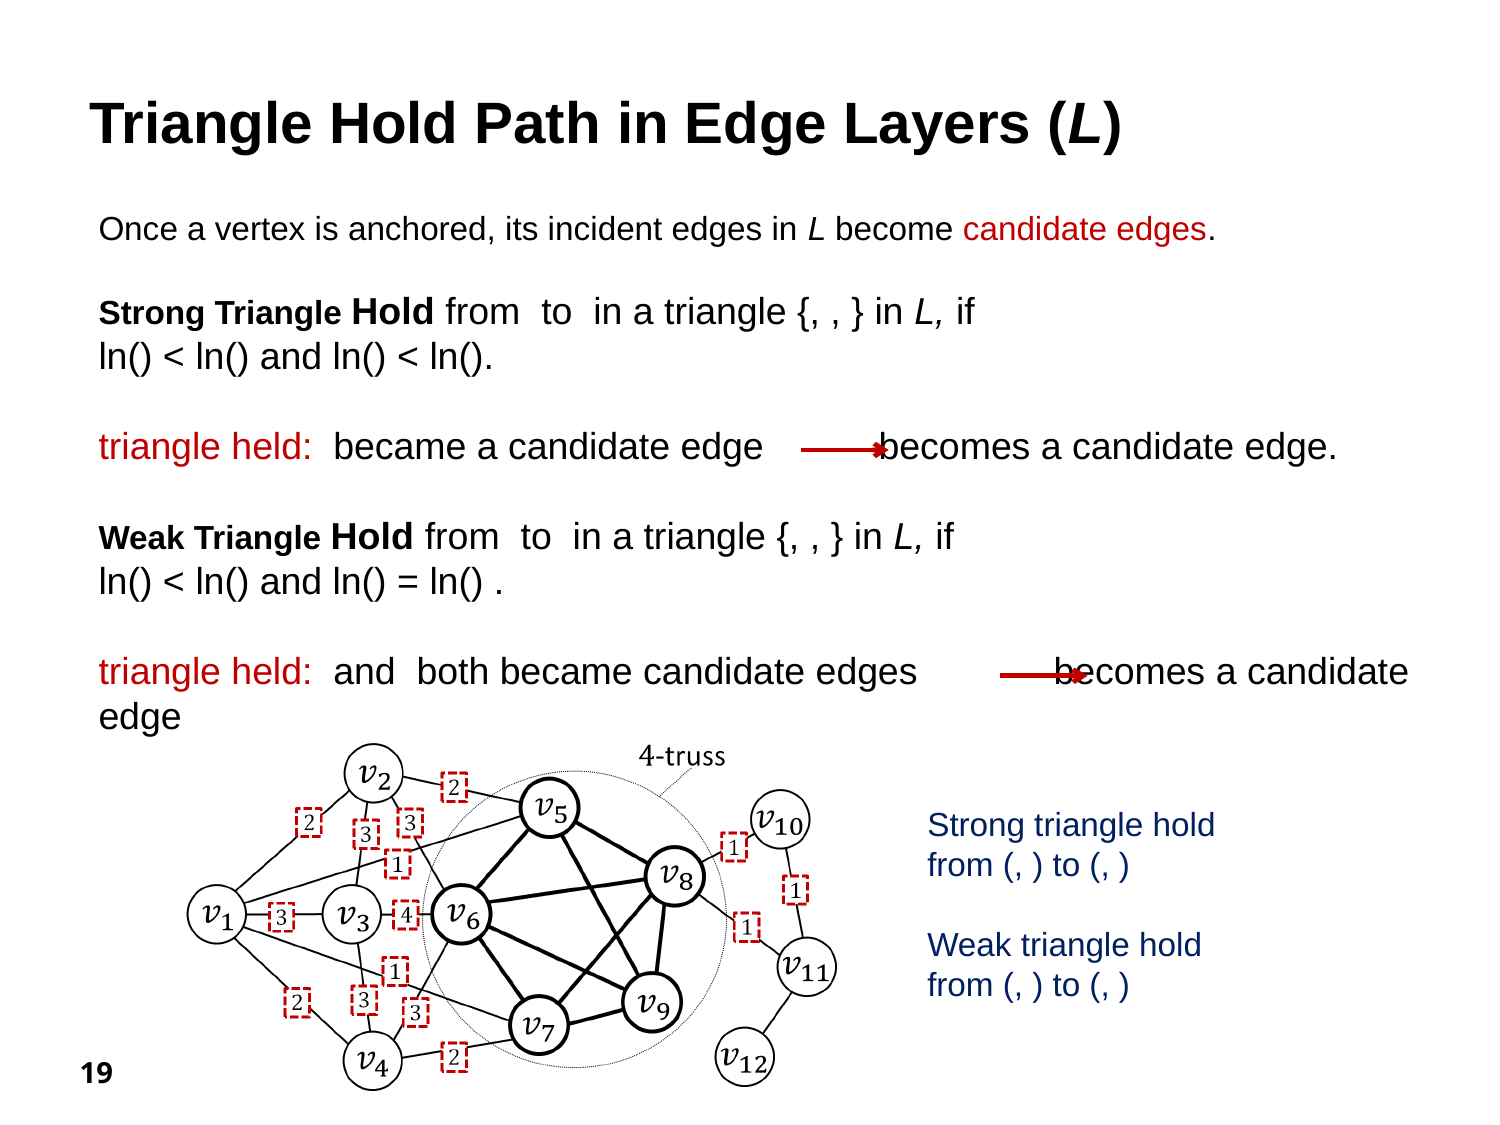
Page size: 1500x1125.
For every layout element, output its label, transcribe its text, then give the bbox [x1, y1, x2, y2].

list [75, 217, 1375, 638]
title Triangle Hold Path in Edge Layers (L) [75, 78, 1425, 209]
picture [182, 740, 846, 1094]
